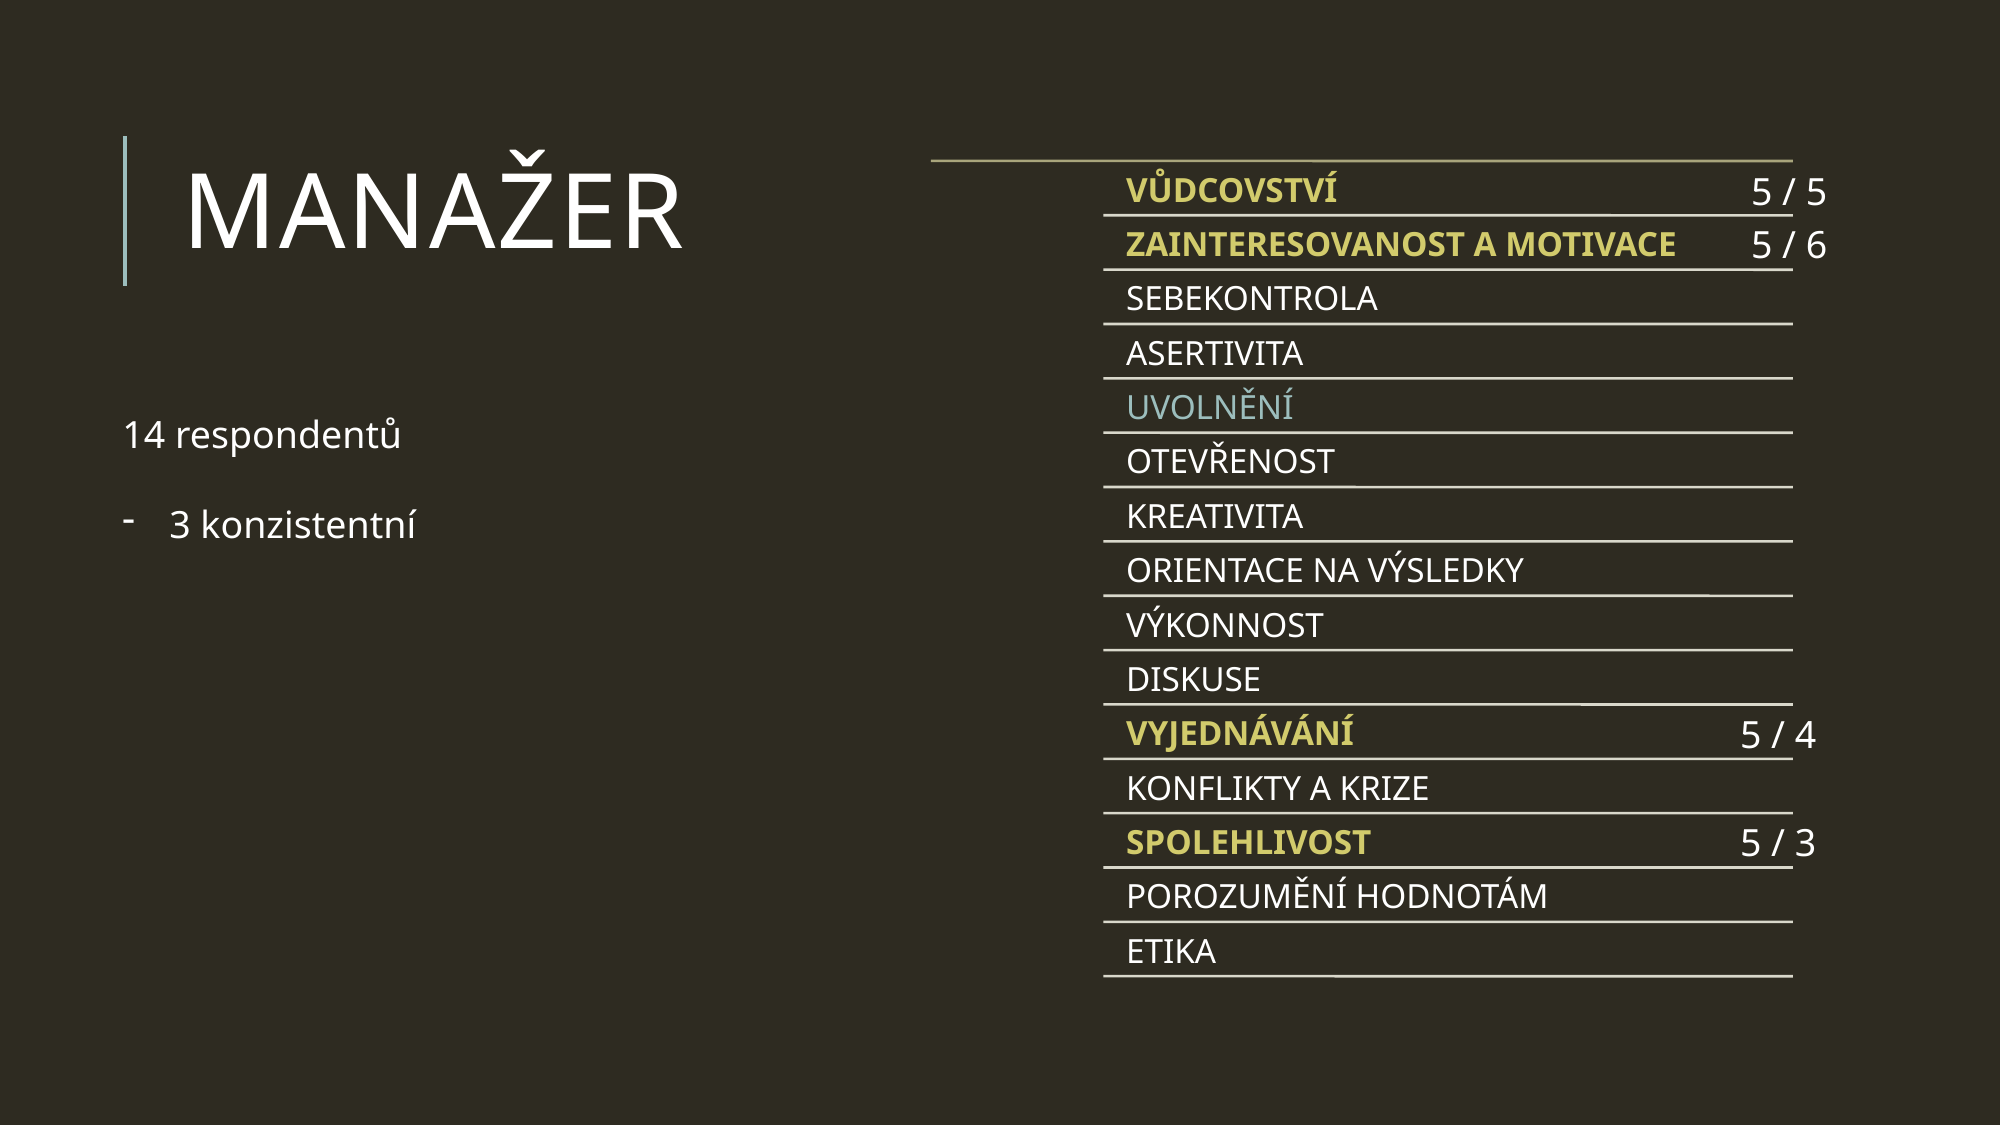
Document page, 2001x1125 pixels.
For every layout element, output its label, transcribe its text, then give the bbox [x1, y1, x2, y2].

text_box 5 / 4 [1800, 703, 1861, 764]
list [930, 160, 1794, 981]
text_box 14 respondentů 3 konzistentní [107, 403, 660, 599]
text_box 5 / 6 [1800, 213, 1872, 274]
title manažer [168, 96, 1763, 342]
text_box 5 / 5 [1798, 160, 1872, 213]
text_box 5 / 3 [1800, 811, 1861, 871]
